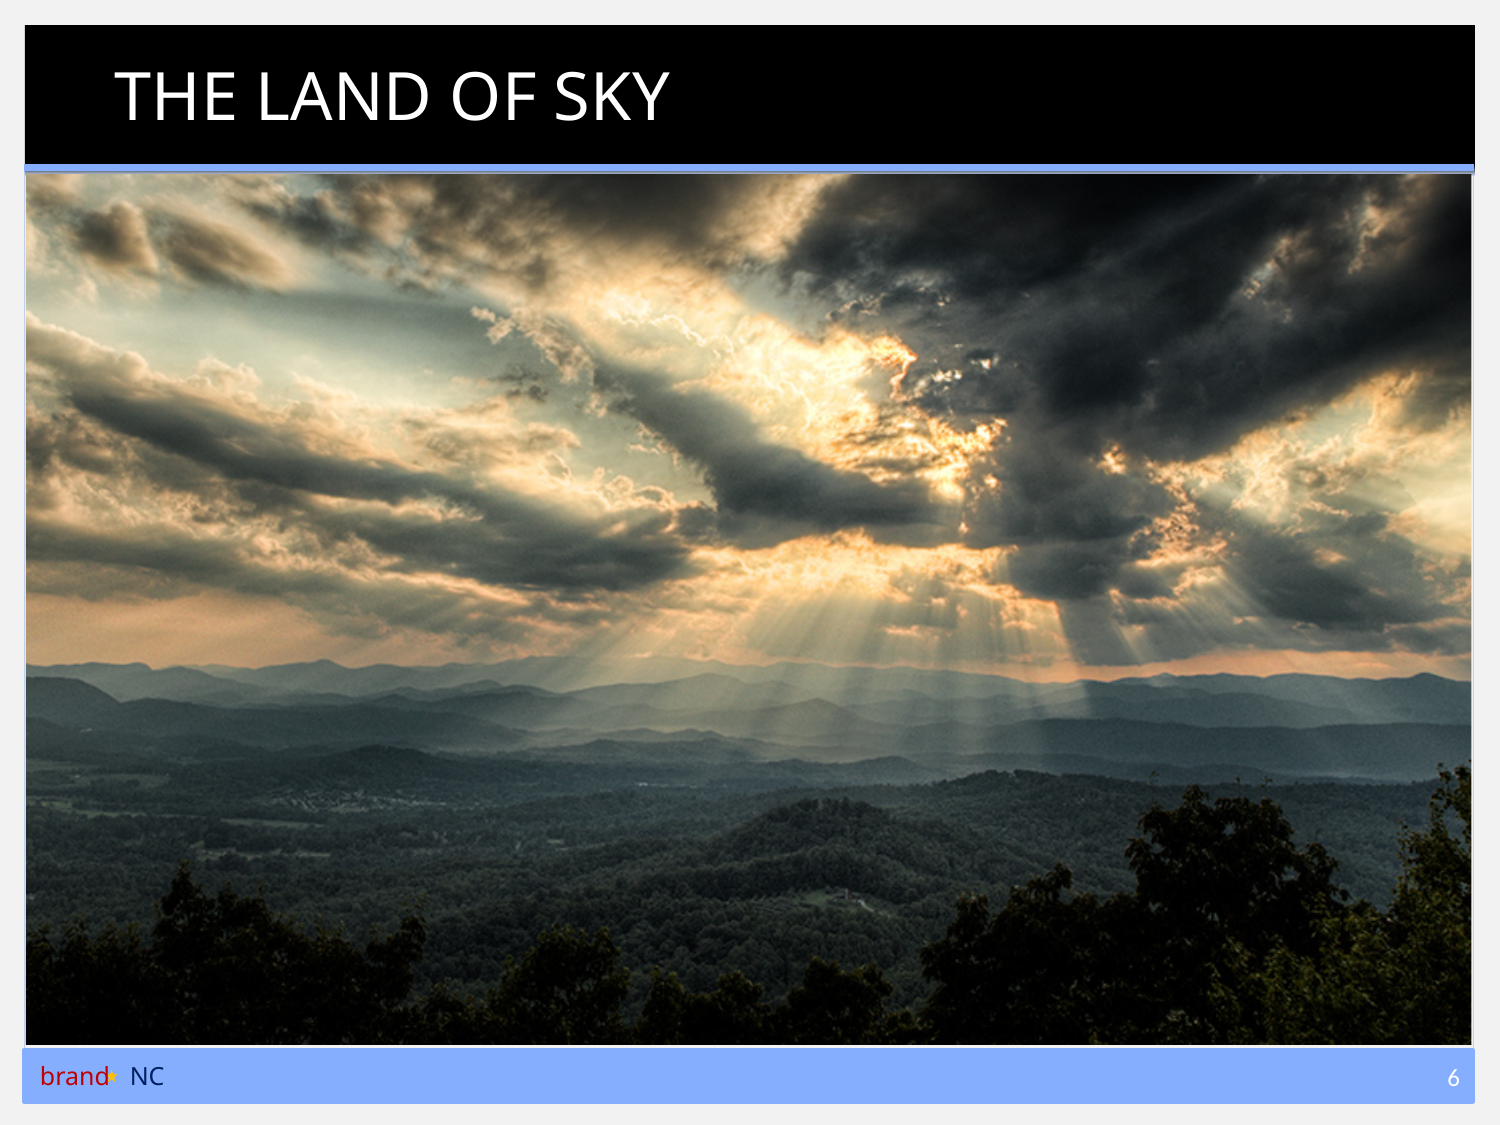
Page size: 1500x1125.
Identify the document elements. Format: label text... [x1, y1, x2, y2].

slide_number brand NC [24, 1059, 375, 1106]
slide_number 6 [1125, 1056, 1475, 1103]
title THE LAND OF SKY [99, 24, 1405, 163]
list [25, 174, 1472, 1051]
